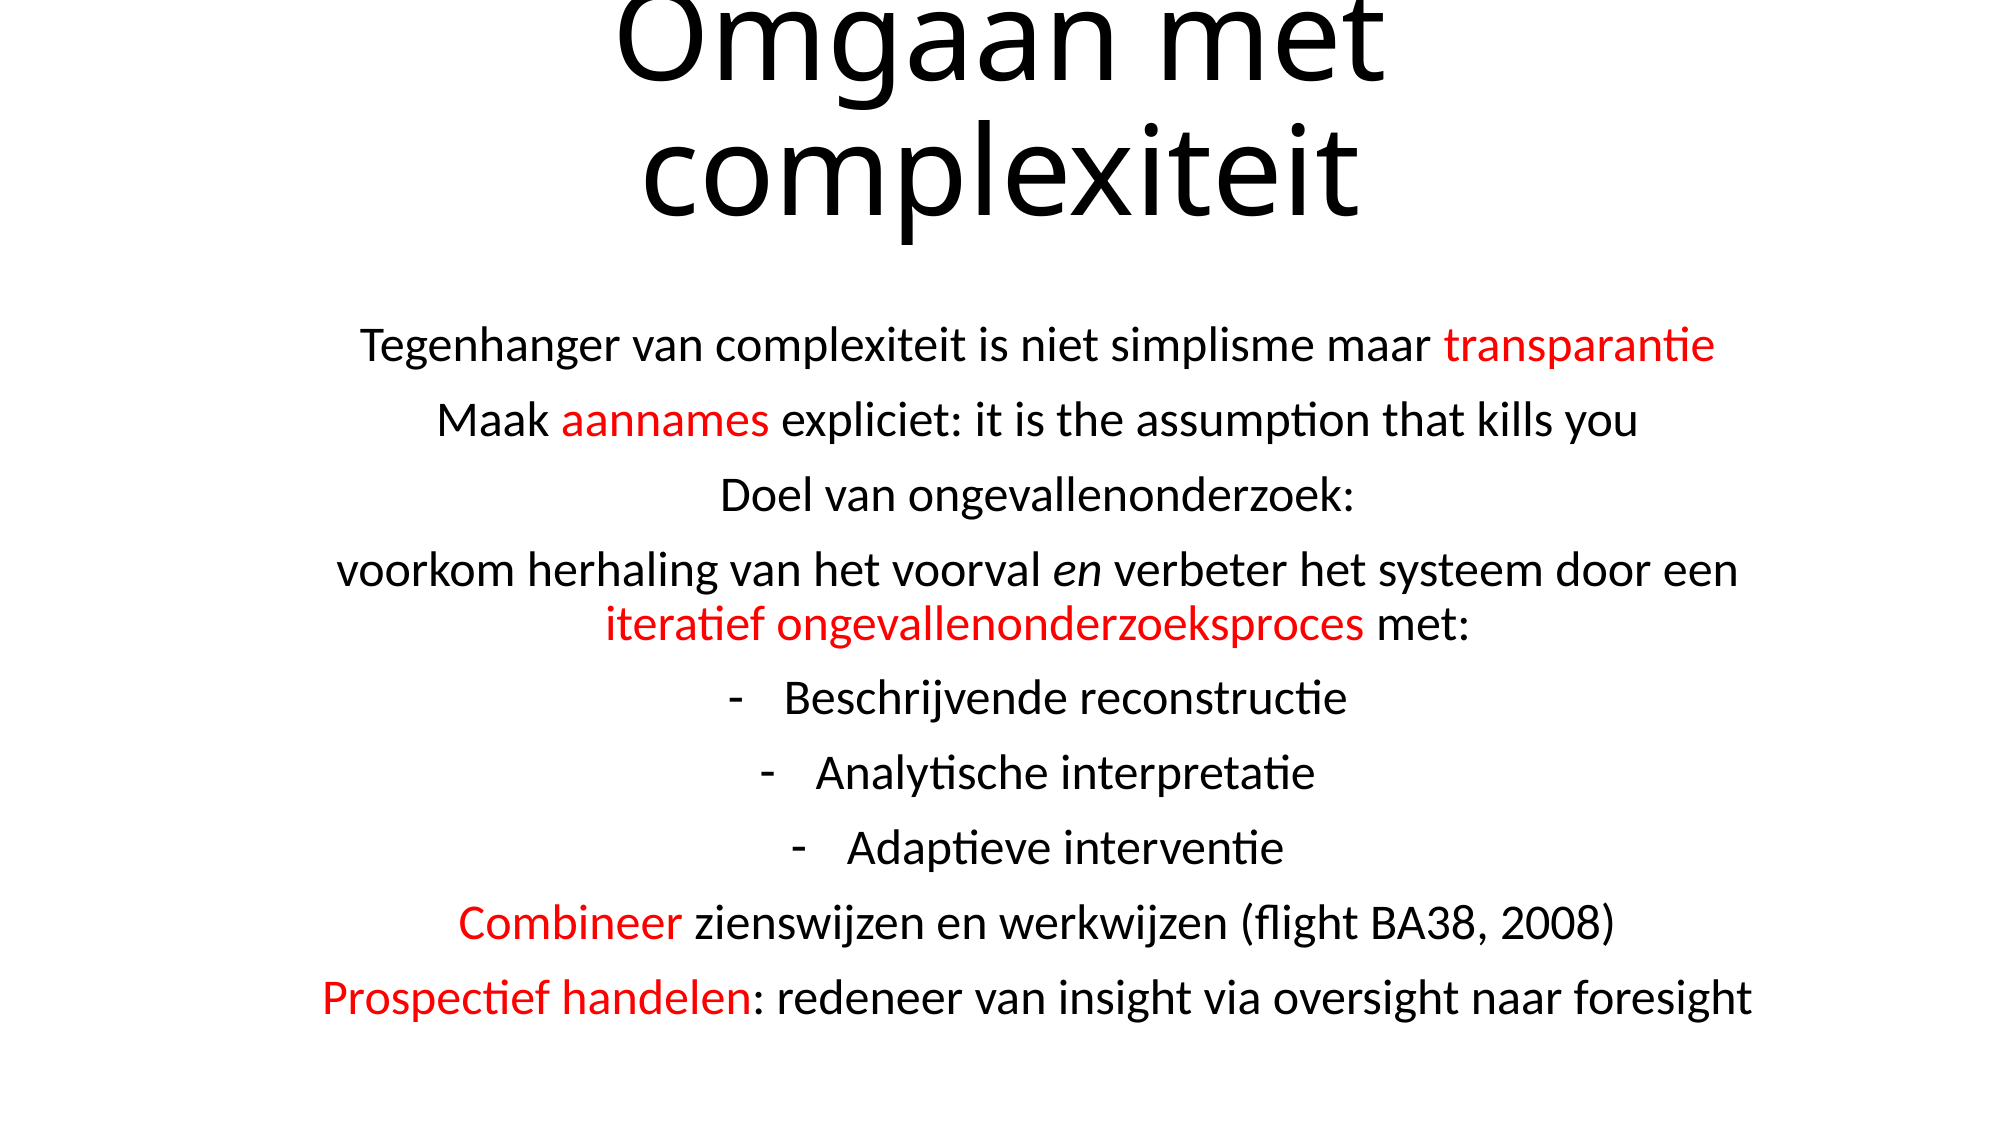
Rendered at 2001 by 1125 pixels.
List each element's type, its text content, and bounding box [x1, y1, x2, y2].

subtitle Tegenhanger van complexiteit is niet simplisme maar transparantie Maak aannames expliciet: it is the assumption that kills you Doel van ongevallenonderzoek: voorkom herhaling van het voorval en verbeter het systeem door een iteratief ongevallenonderzoeksproces met: Beschrijvende reconstructie Analytische interpretatie Adaptieve interventie Combineer zienswijzen en werkwijzen (flight BA38, 2008) Prospectief handelen: redeneer van insight via oversight naar foresight [287, 311, 1788, 1055]
title Omgaan met complexiteit [249, 84, 1750, 250]
